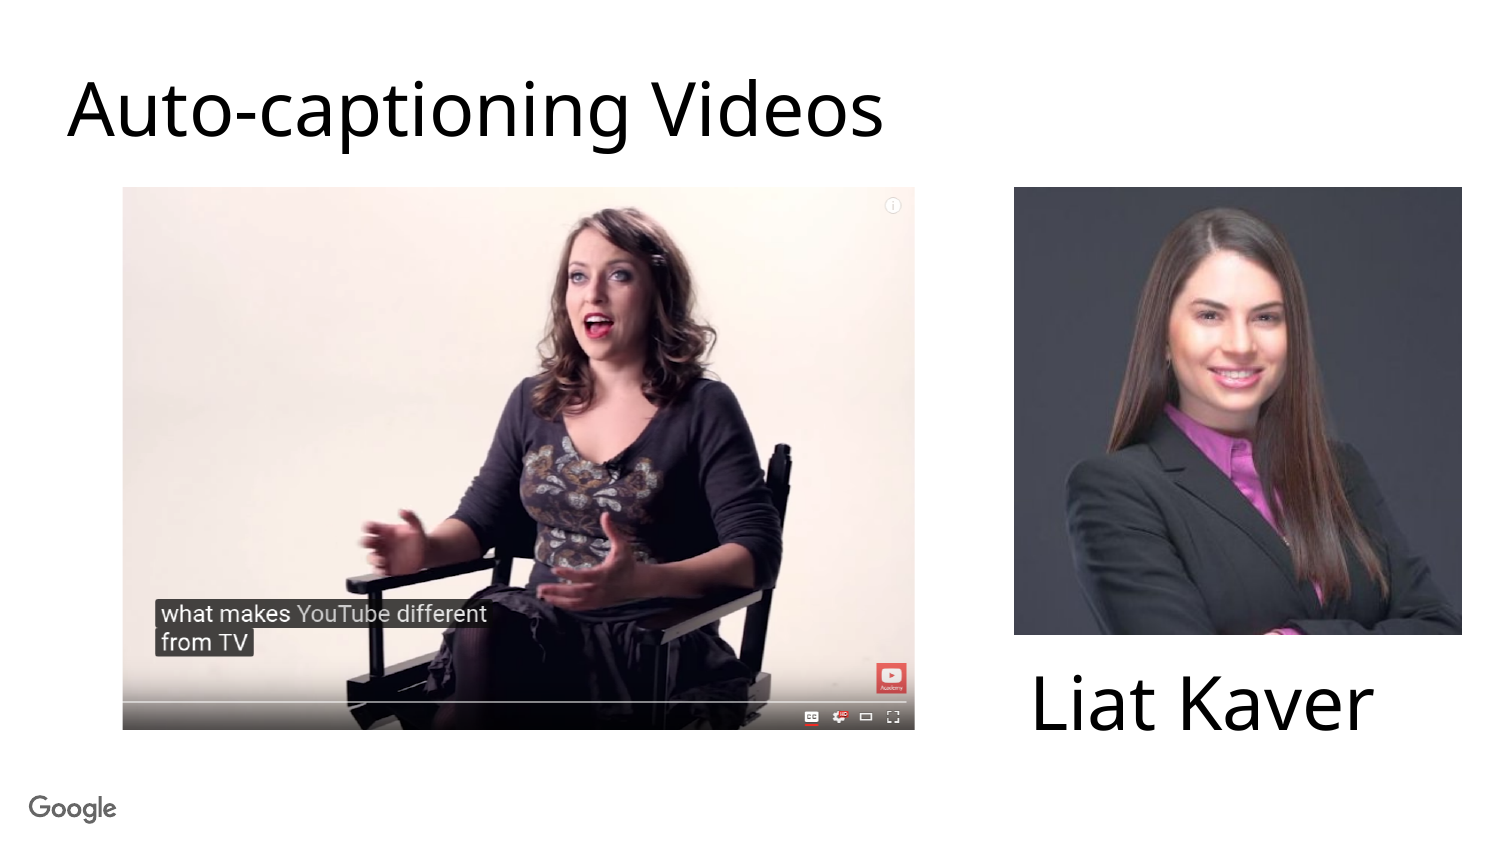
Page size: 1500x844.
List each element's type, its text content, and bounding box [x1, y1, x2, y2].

text_box Liat Kaver [1014, 626, 1500, 768]
text_box Auto-captioning Videos [52, 46, 1414, 187]
picture [122, 186, 915, 730]
picture [1014, 186, 1462, 635]
